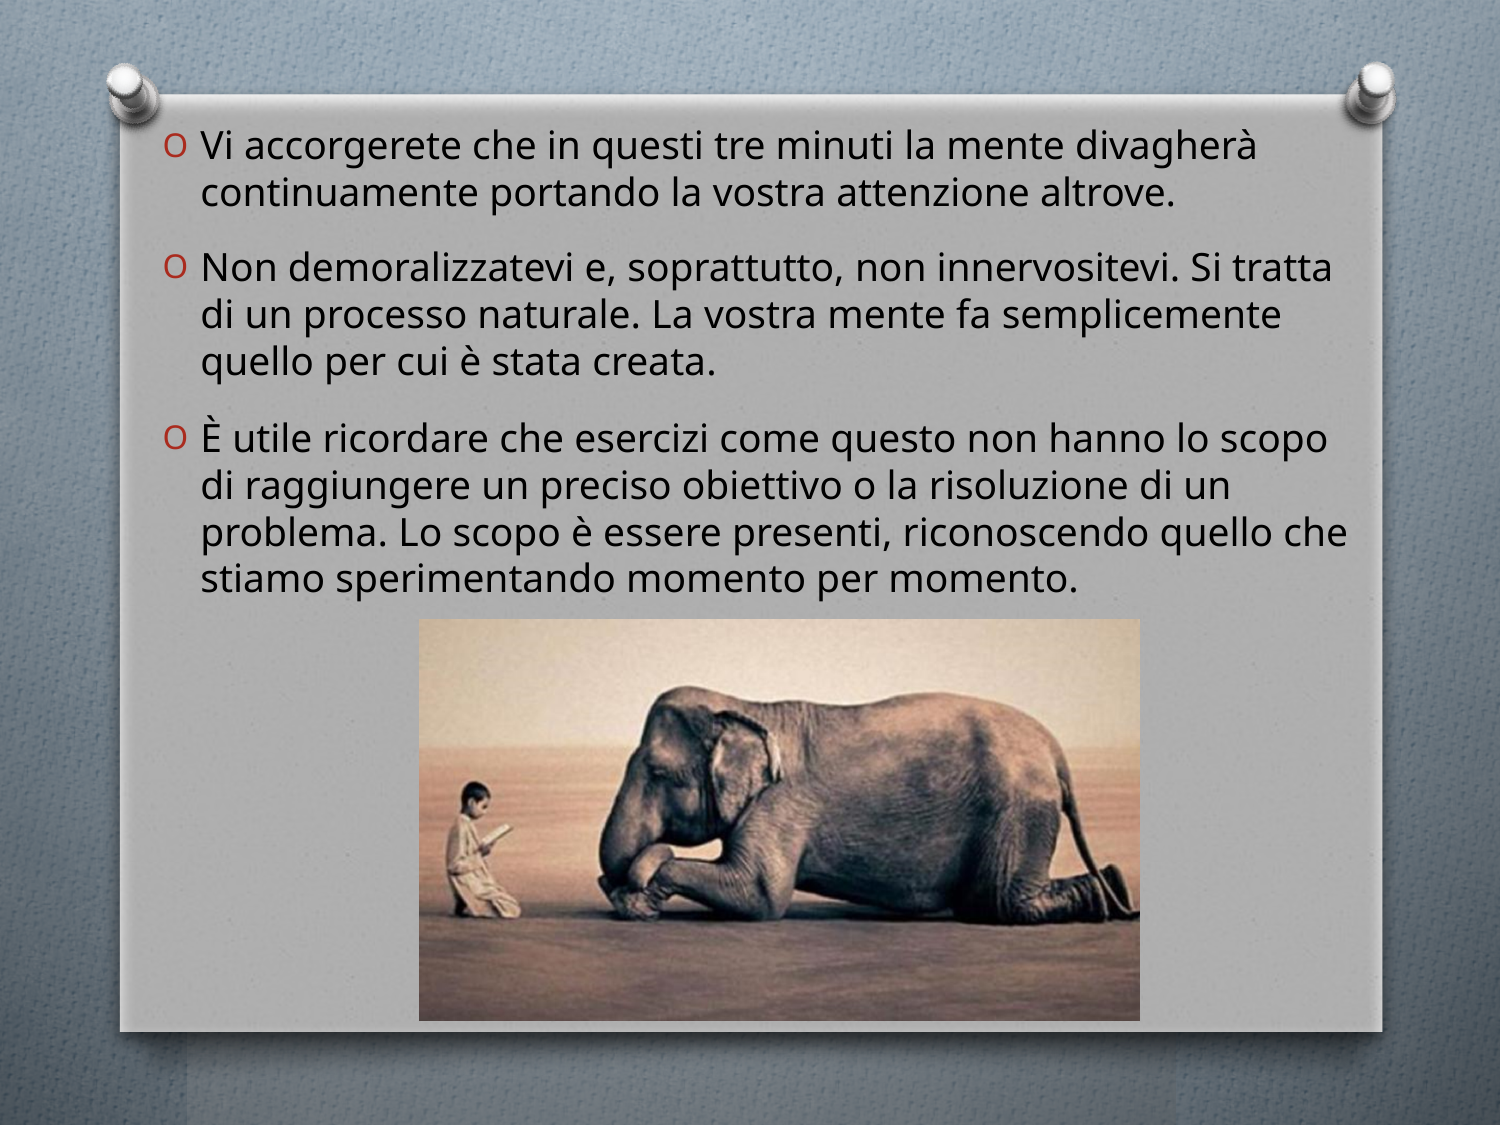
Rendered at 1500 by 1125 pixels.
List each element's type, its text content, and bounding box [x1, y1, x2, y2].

list Vi accorgerete che in questi tre minuti la mente divagherà continuamente portando la vostra attenzione altrove. Non demoralizzatevi e, soprattutto, non innervositevi. Si tratta di un processo naturale. La vostra mente fa semplicemente quello per cui è stata creata. È utile ricordare che esercizi come questo non hanno lo scopo di raggiungere un preciso obiettivo o la risoluzione di un problema. Lo scopo è essere presenti, riconoscendo quello che stiamo sperimentando momento per momento. [147, 113, 1365, 620]
picture [1317, 35, 1439, 151]
picture [418, 618, 1140, 1022]
picture [75, 29, 198, 147]
